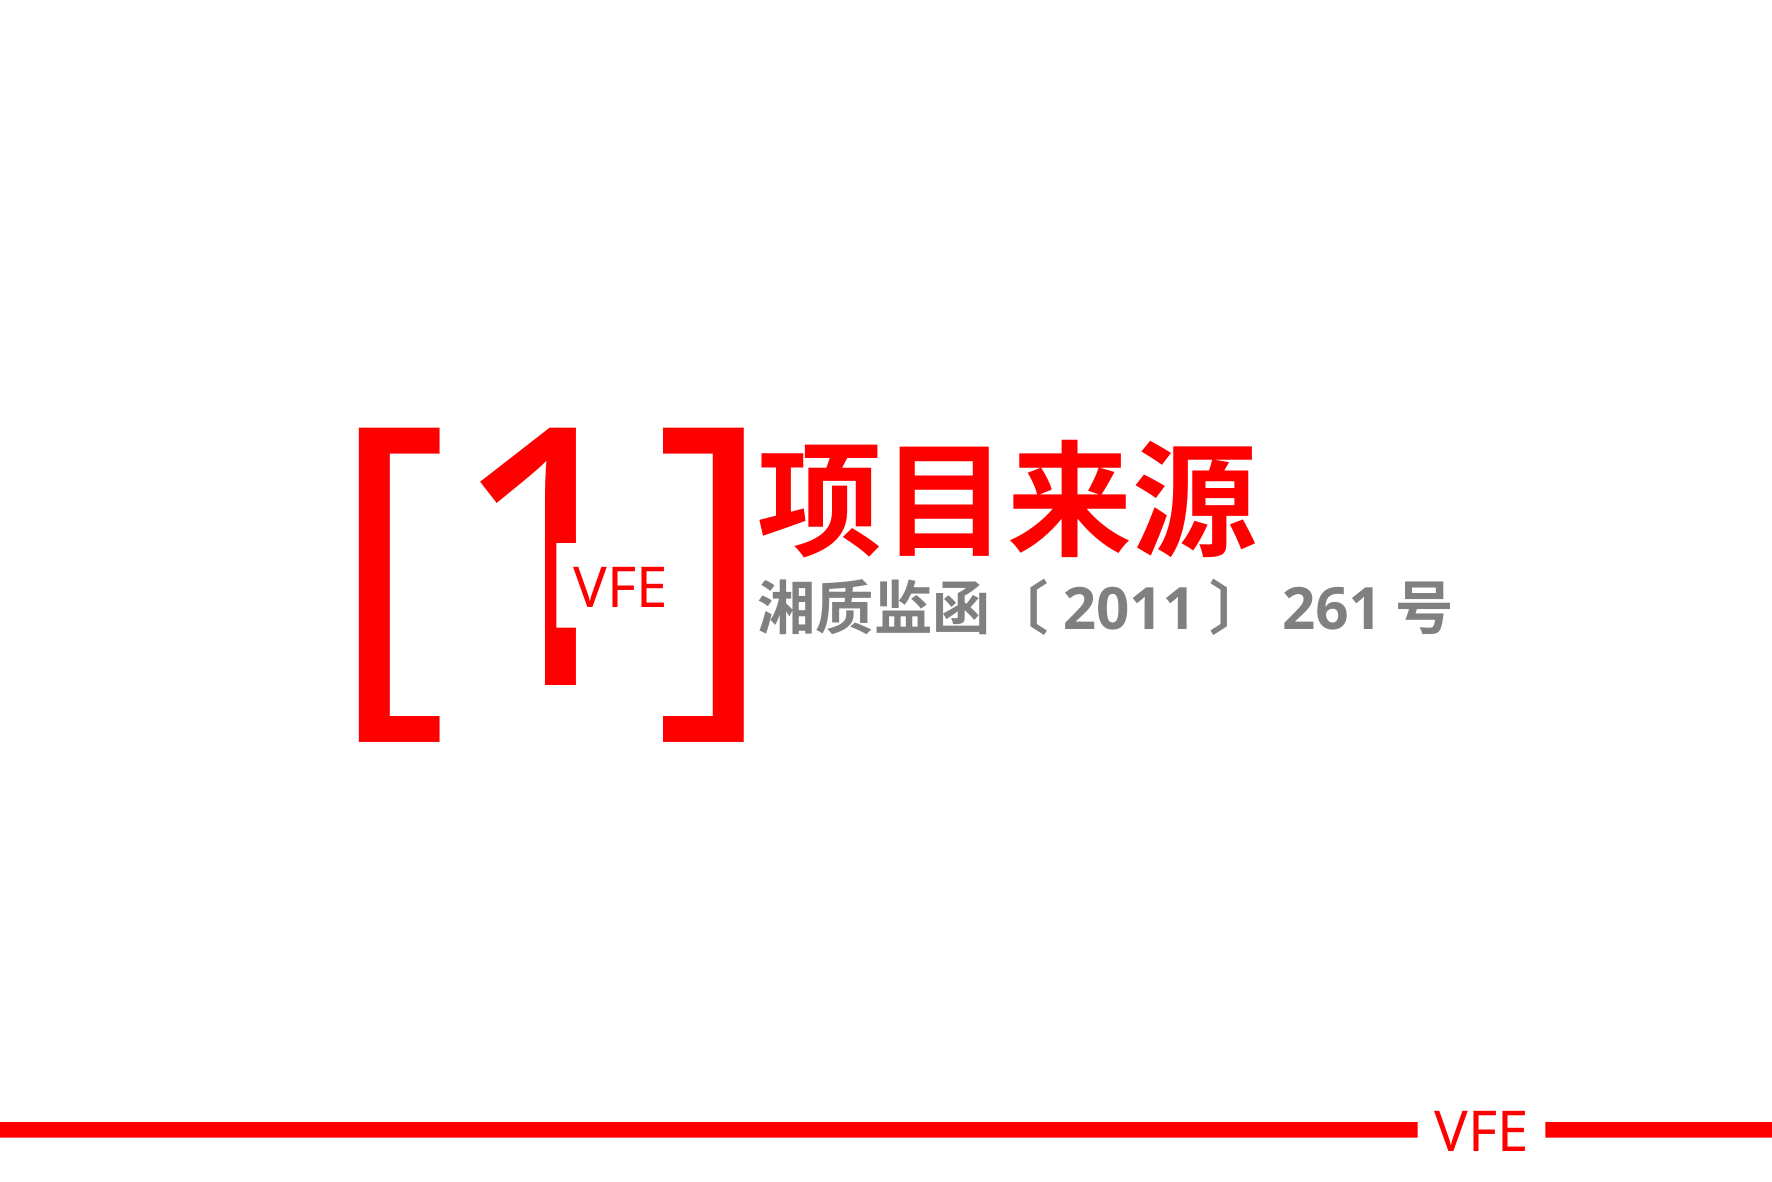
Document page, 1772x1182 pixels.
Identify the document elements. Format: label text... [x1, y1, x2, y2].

text_box VFE [556, 543, 685, 628]
text_box [1] [315, 317, 789, 765]
text_box 项目来源 湘质监函〔2011〕261号 [789, 413, 1469, 649]
